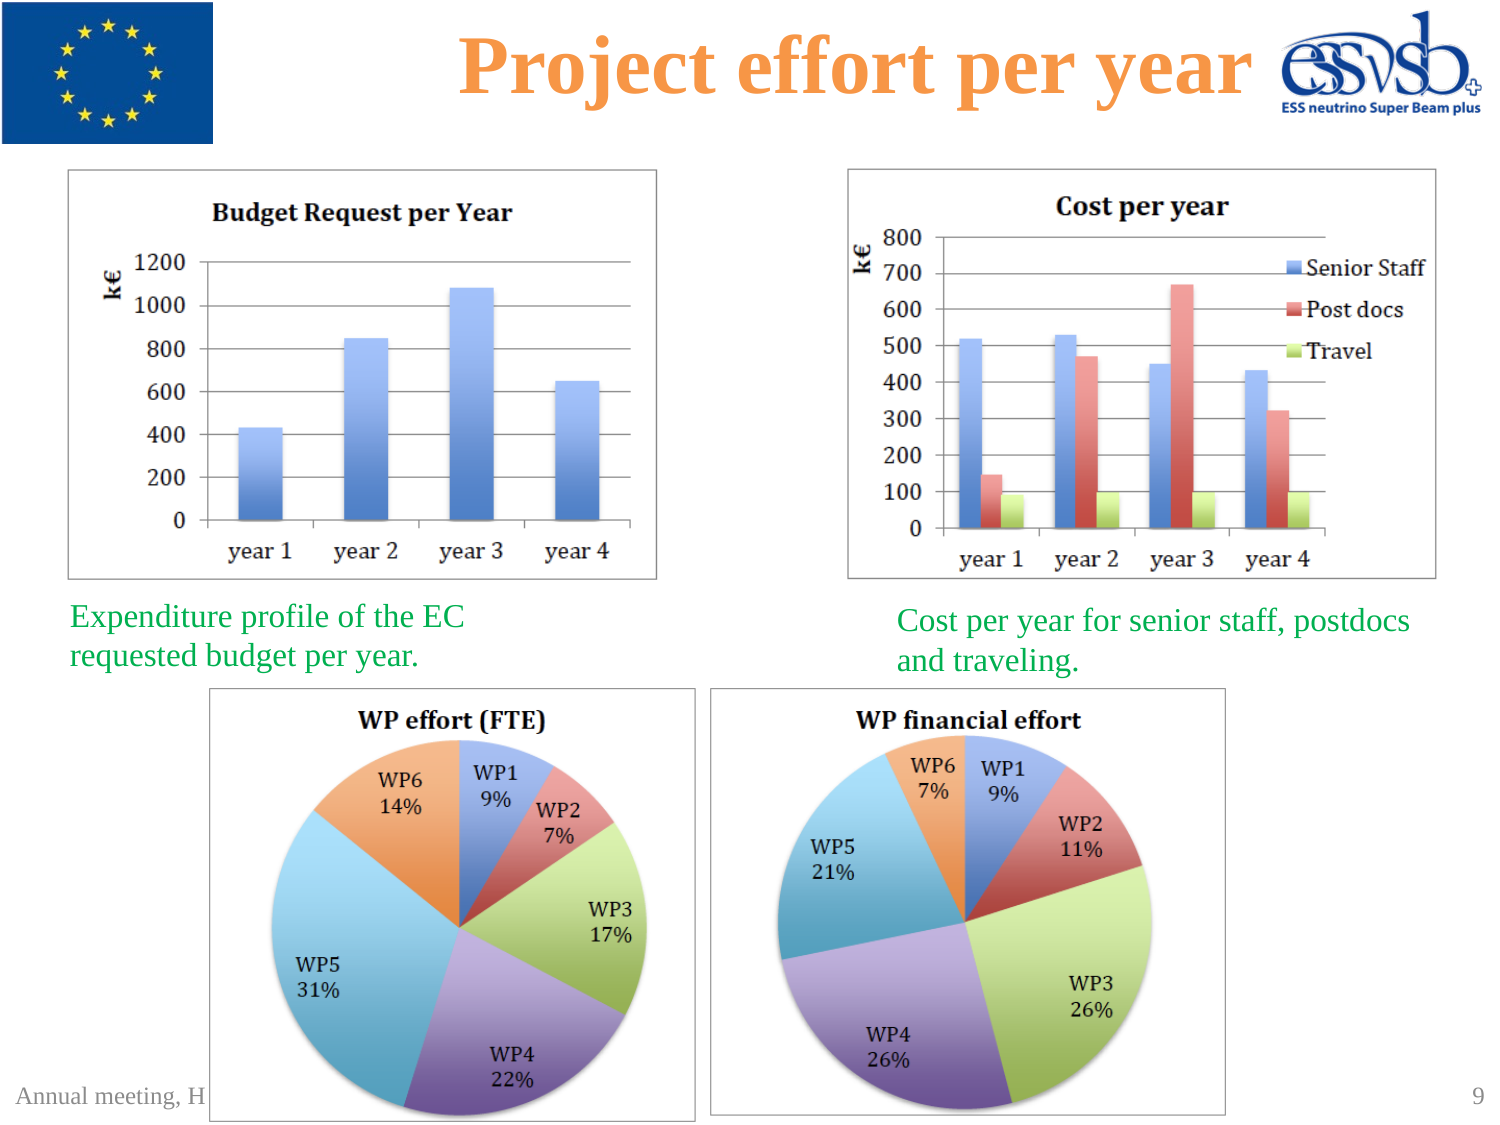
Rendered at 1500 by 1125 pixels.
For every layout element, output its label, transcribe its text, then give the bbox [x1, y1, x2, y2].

picture [0, 2, 213, 144]
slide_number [0, 1065, 200, 1125]
text_box Expenditure profile of the EC requested budget per year. [55, 586, 590, 681]
picture [64, 167, 661, 586]
text_box Cost per year for senior staff, postdocs and traveling. [882, 591, 1449, 686]
picture [844, 165, 1439, 584]
title Project effort per year [212, 0, 1500, 121]
picture [205, 685, 1229, 1125]
slide_number 9 [1338, 1065, 1500, 1125]
